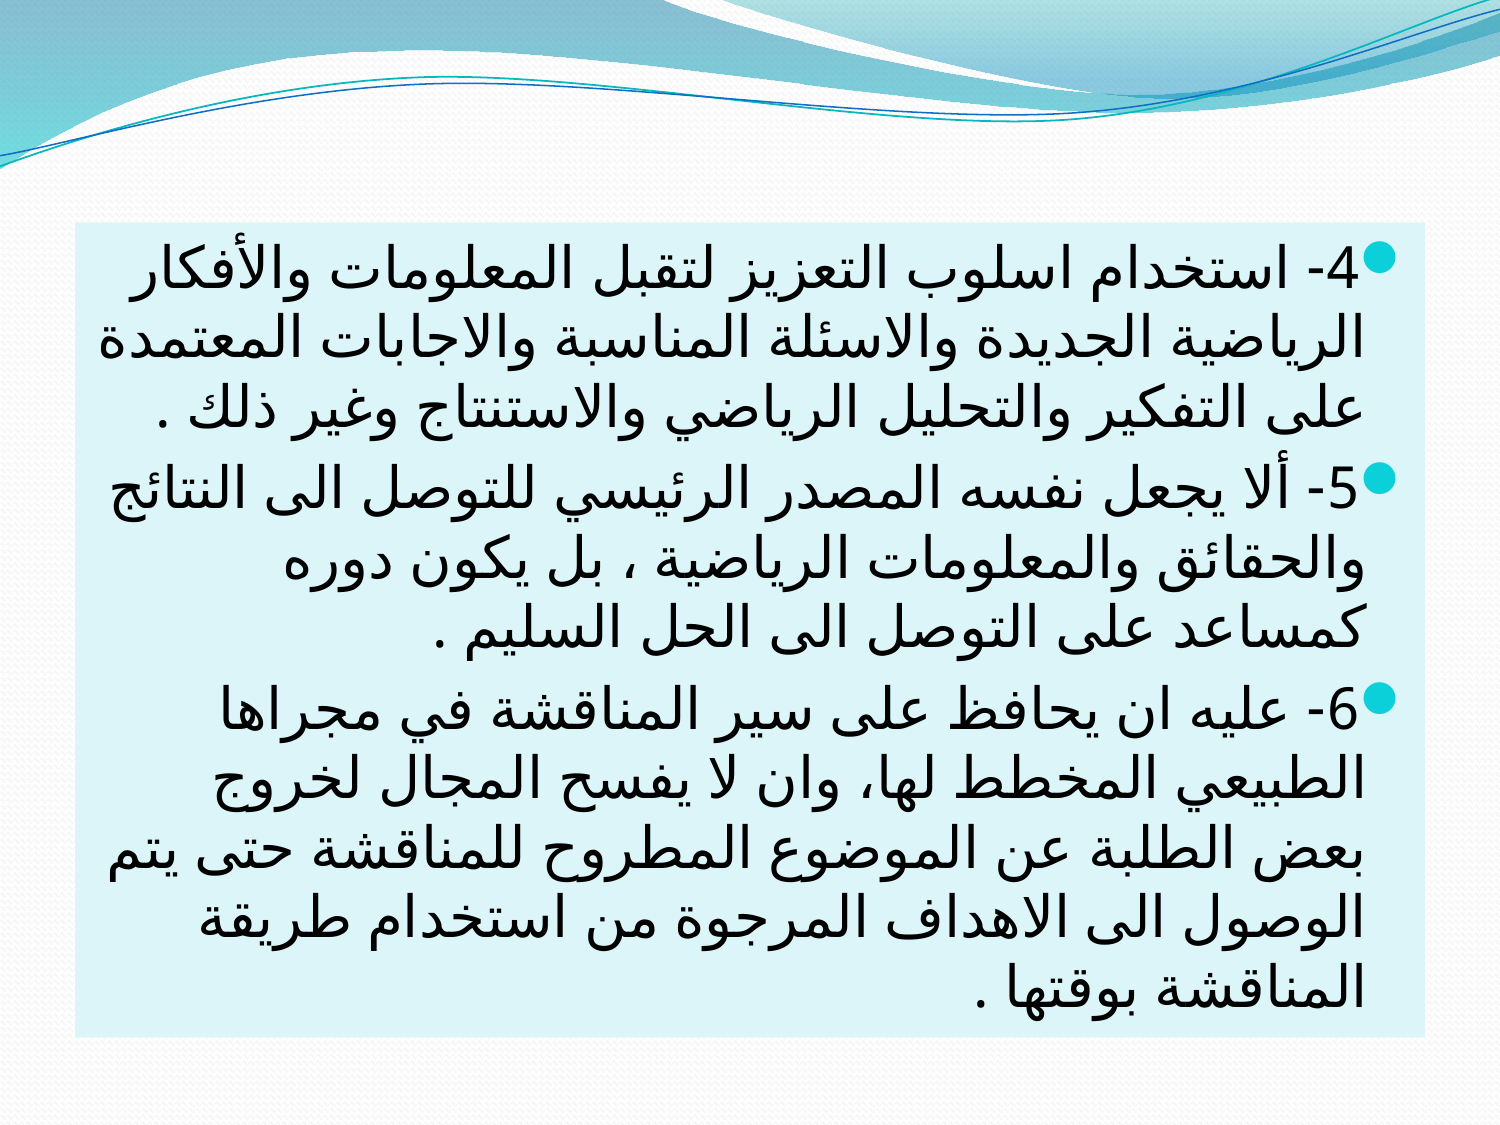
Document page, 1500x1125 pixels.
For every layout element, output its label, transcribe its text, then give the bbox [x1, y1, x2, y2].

list 4- استخدام اسلوب التعزيز لتقبل المعلومات والأفكار الرياضية الجديدة والاسئلة المناسبة والاجابات المعتمدة على التفكير والتحليل الرياضي والاستنتاج وغير ذلك . 5- ألا يجعل نفسه المصدر الرئيسي للتوصل الى النتائج والحقائق والمعلومات الرياضية ، بل يكون دوره كمساعد على التوصل الى الحل السليم . 6- عليه ان يحافظ على سير المناقشة في مجراها الطبيعي المخطط لها، وان لا يفسح المجال لخروج بعض الطلبة عن الموضوع المطروح للمناقشة حتى يتم الوصول الى الاهداف المرجوة من استخدام طريقة المناقشة بوقتها . [75, 222, 1425, 1038]
